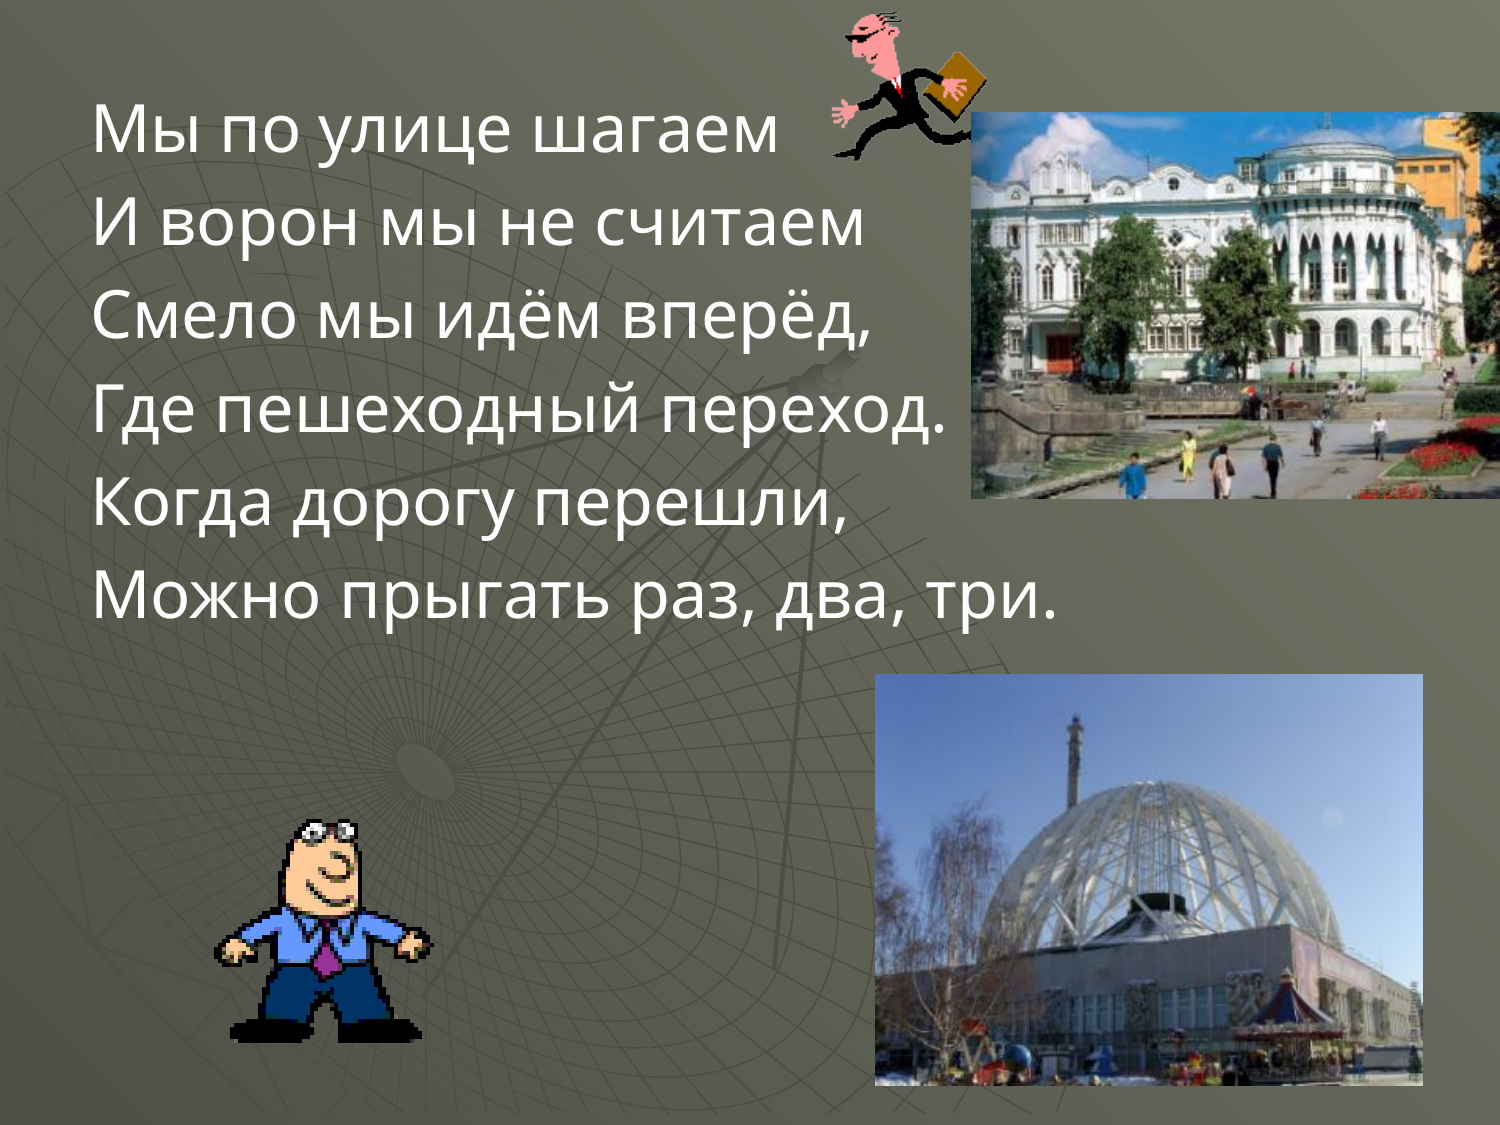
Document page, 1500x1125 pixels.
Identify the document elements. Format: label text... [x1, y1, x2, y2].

picture [874, 674, 1423, 1087]
list Мы по улице шагаем И ворон мы не считаем Смело мы идём вперёд, Где пешеходный переход. Когда дорогу перешли, Можно прыгать раз, два, три. [74, 77, 1152, 717]
picture [812, 0, 1500, 499]
picture [194, 680, 474, 1048]
